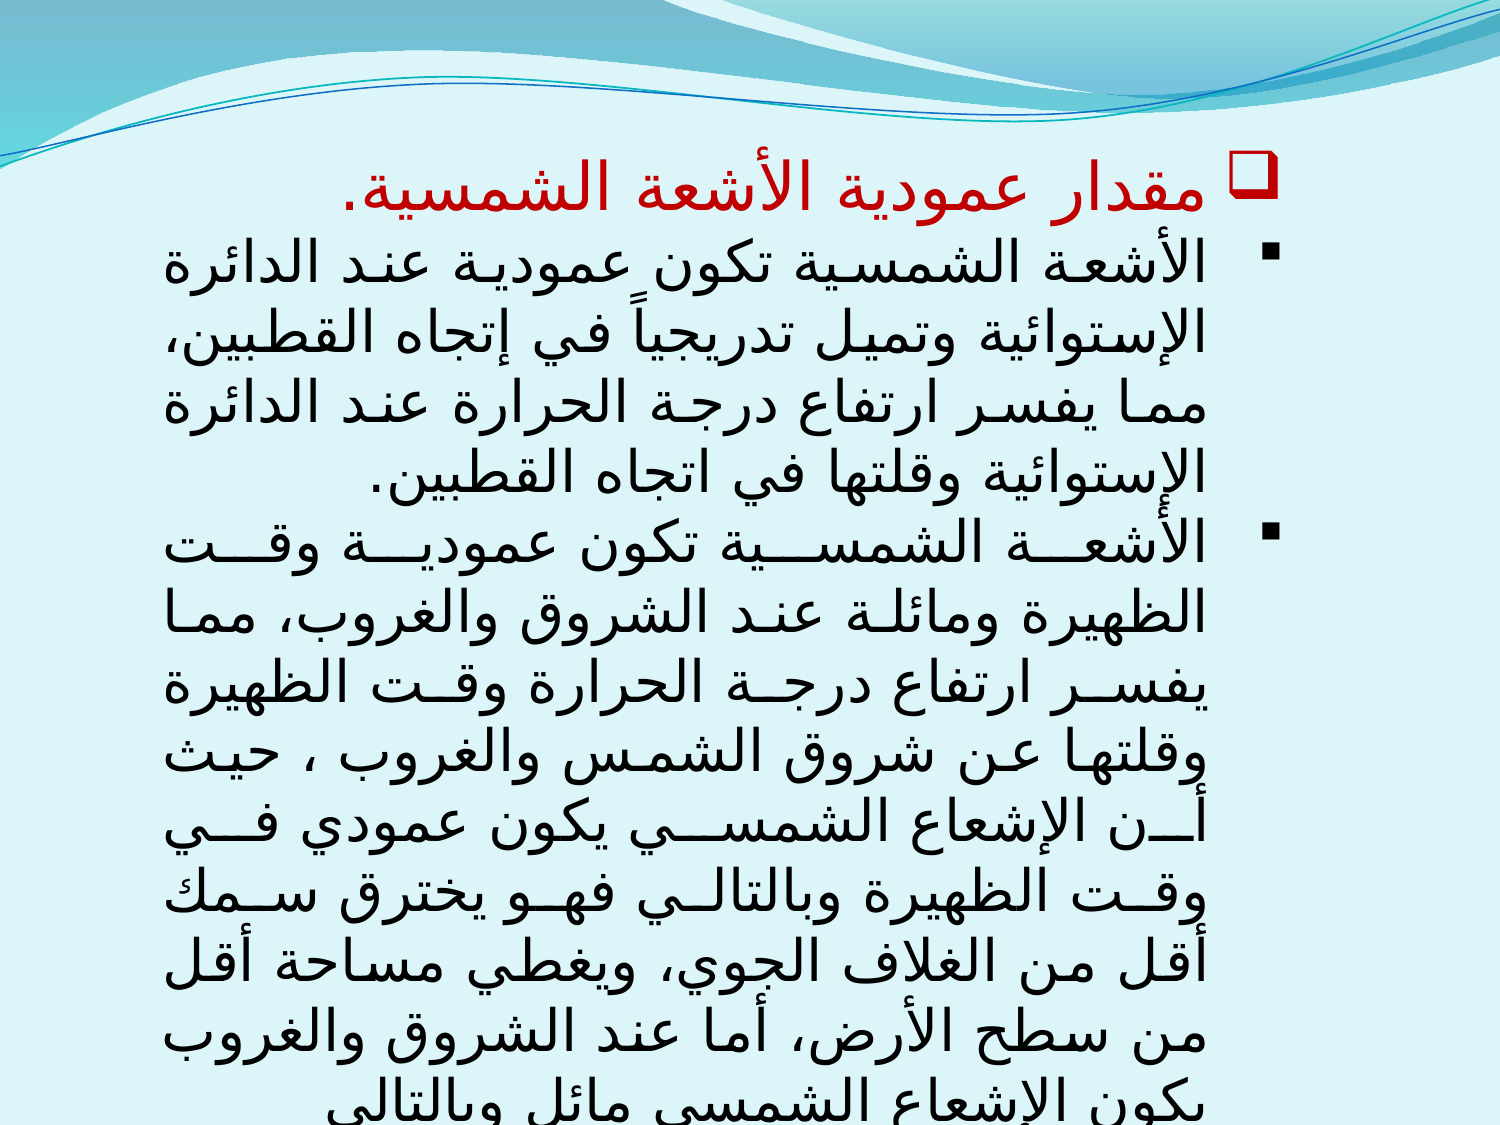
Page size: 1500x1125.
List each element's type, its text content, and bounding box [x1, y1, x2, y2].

text_box مقدار عمودية الأشعة الشمسية. الأشعة الشمسية تكون عمودية عند الدائرة الإستوائية وتميل تدريجياً في إتجاه القطبين، مما يفسر ارتفاع درجة الحرارة عند الدائرة الإستوائية وقلتها في اتجاه القطبين. الأشعة الشمسية تكون عمودية وقت الظهيرة ومائلة عند الشروق والغروب، مما يفسر ارتفاع درجة الحرارة وقت الظهيرة وقلتها عن شروق الشمس والغروب ، حيث أن الإشعاع الشمسي يكون عمودي في وقت الظهيرة وبالتالي فهو يخترق سمك أقل من الغلاف الجوي، ويغطي مساحة أقل من سطح الأرض، أما عند الشروق والغروب يكون الإشعاع الشمسي مائل وبالتالي [147, 136, 1300, 1125]
